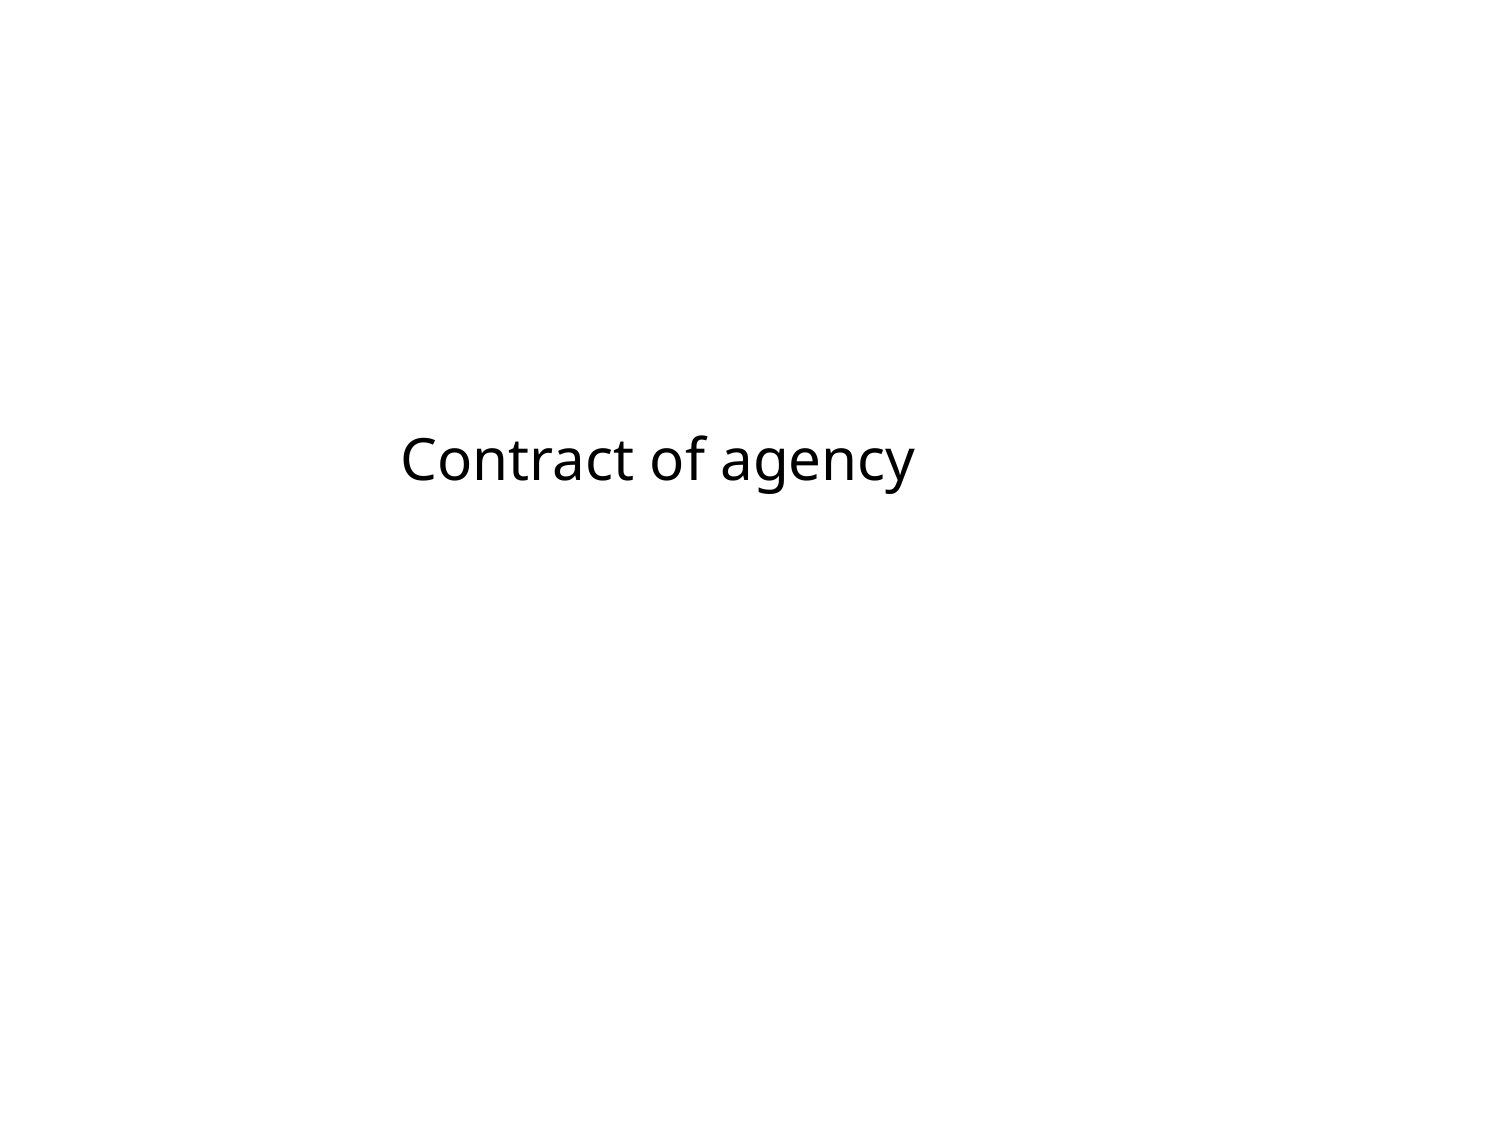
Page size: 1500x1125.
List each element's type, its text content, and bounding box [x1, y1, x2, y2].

text_box Contract of agency [324, 275, 1100, 500]
